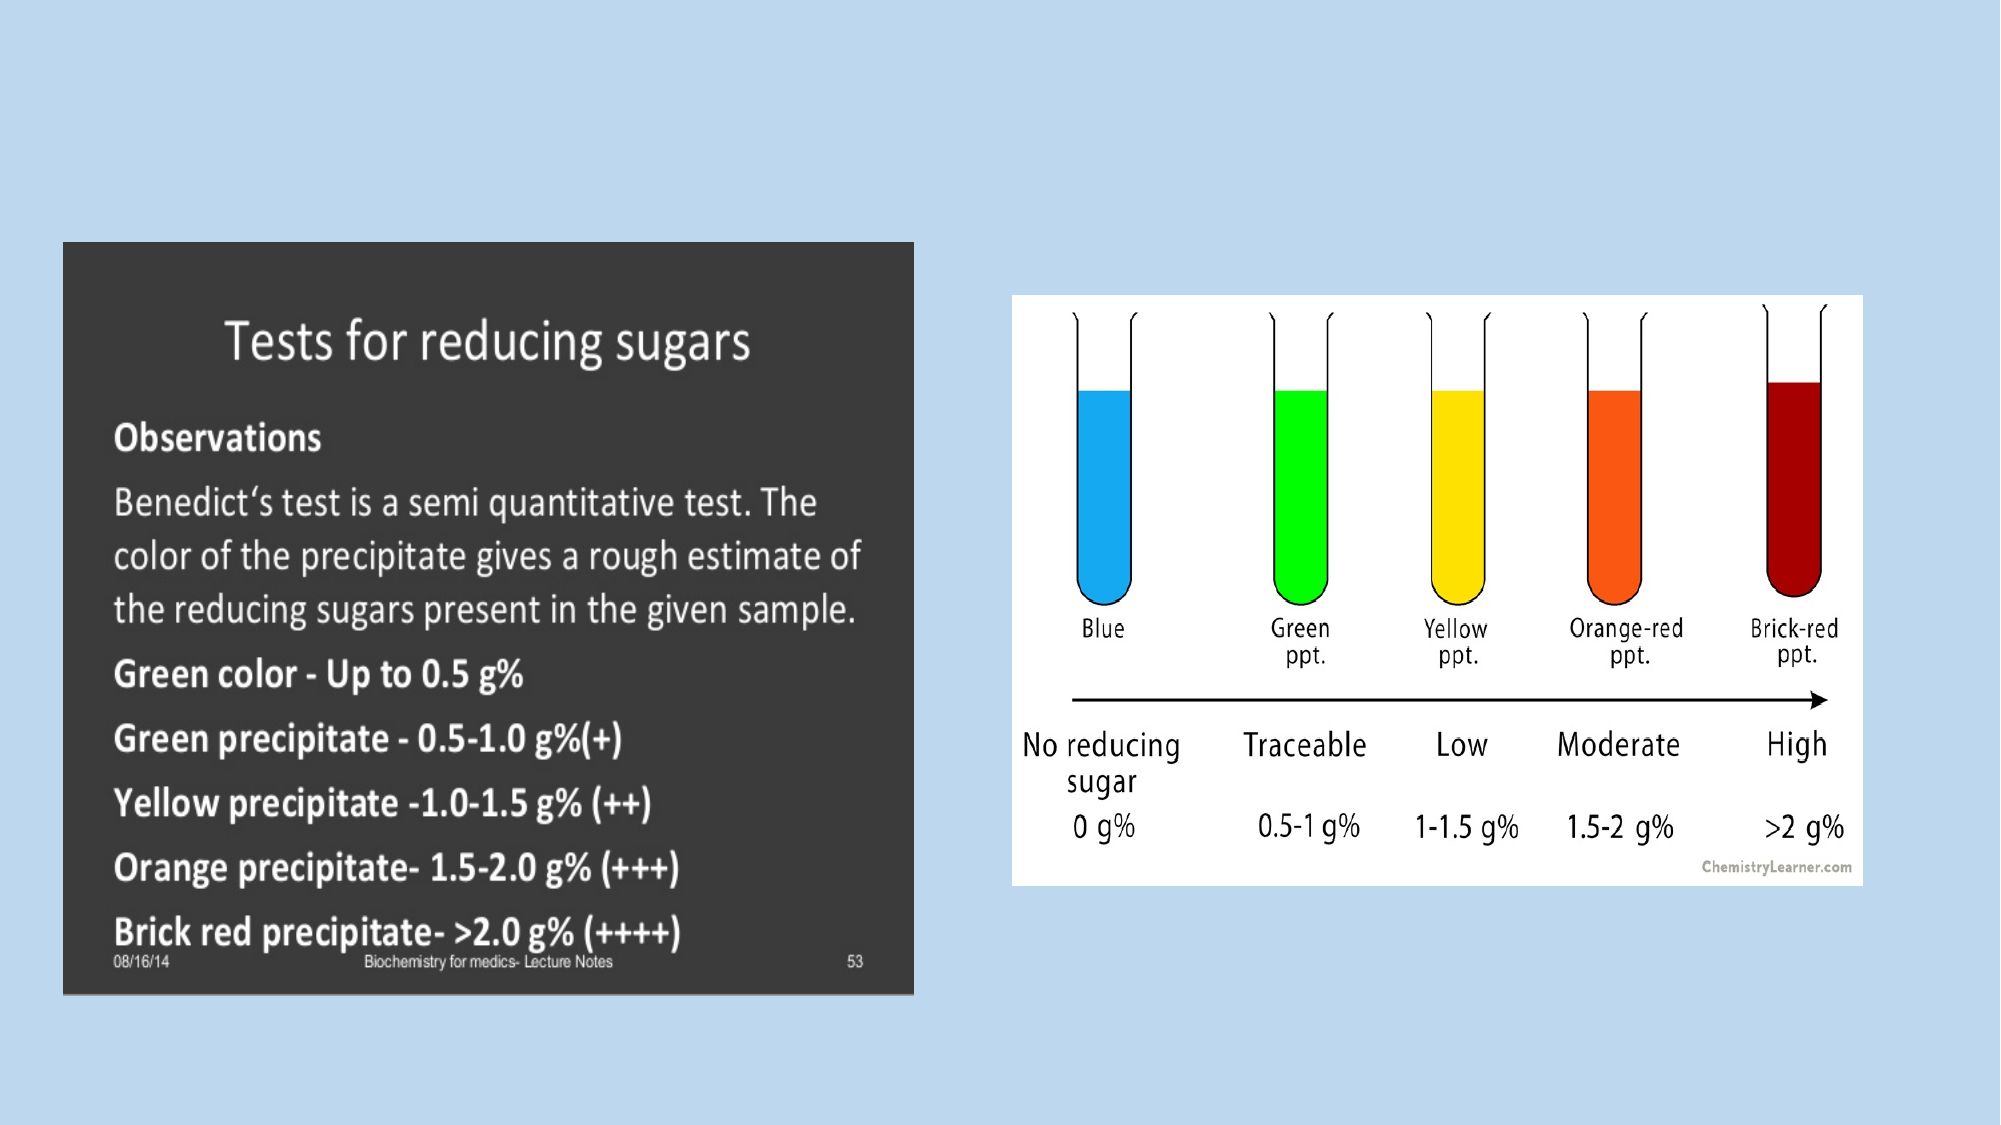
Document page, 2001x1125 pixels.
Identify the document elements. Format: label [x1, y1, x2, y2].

list [1012, 295, 1863, 886]
list [63, 242, 914, 996]
